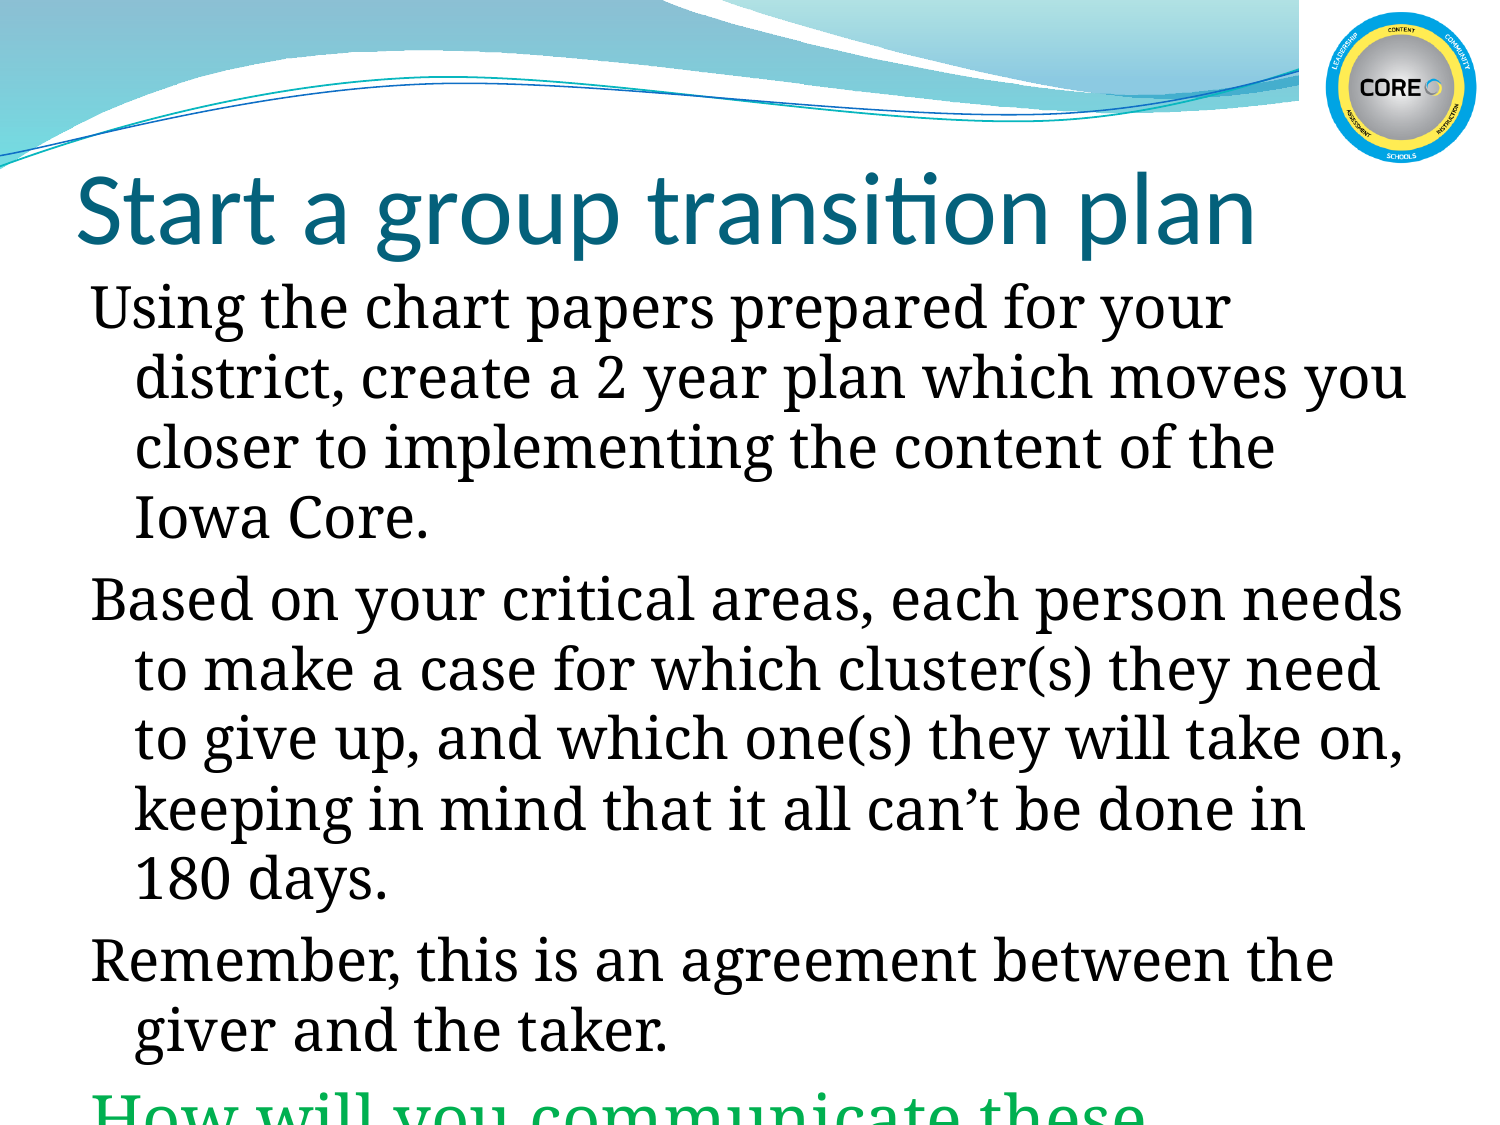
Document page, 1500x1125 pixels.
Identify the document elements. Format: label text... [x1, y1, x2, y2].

title Start a group transition plan [74, 137, 1426, 262]
list Using the chart papers prepared for your district, create a 2 year plan which moves you closer to implementing the content of the Iowa Core. Based on your critical areas, each person needs to make a case for which cluster(s) they need to give up, and which one(s) they will take on, keeping in mind that it all can’t be done in 180 days. Remember, this is an agreement between the giver and the taker. How will you communicate these decisions? [74, 262, 1426, 1038]
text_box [1299, 0, 1500, 172]
